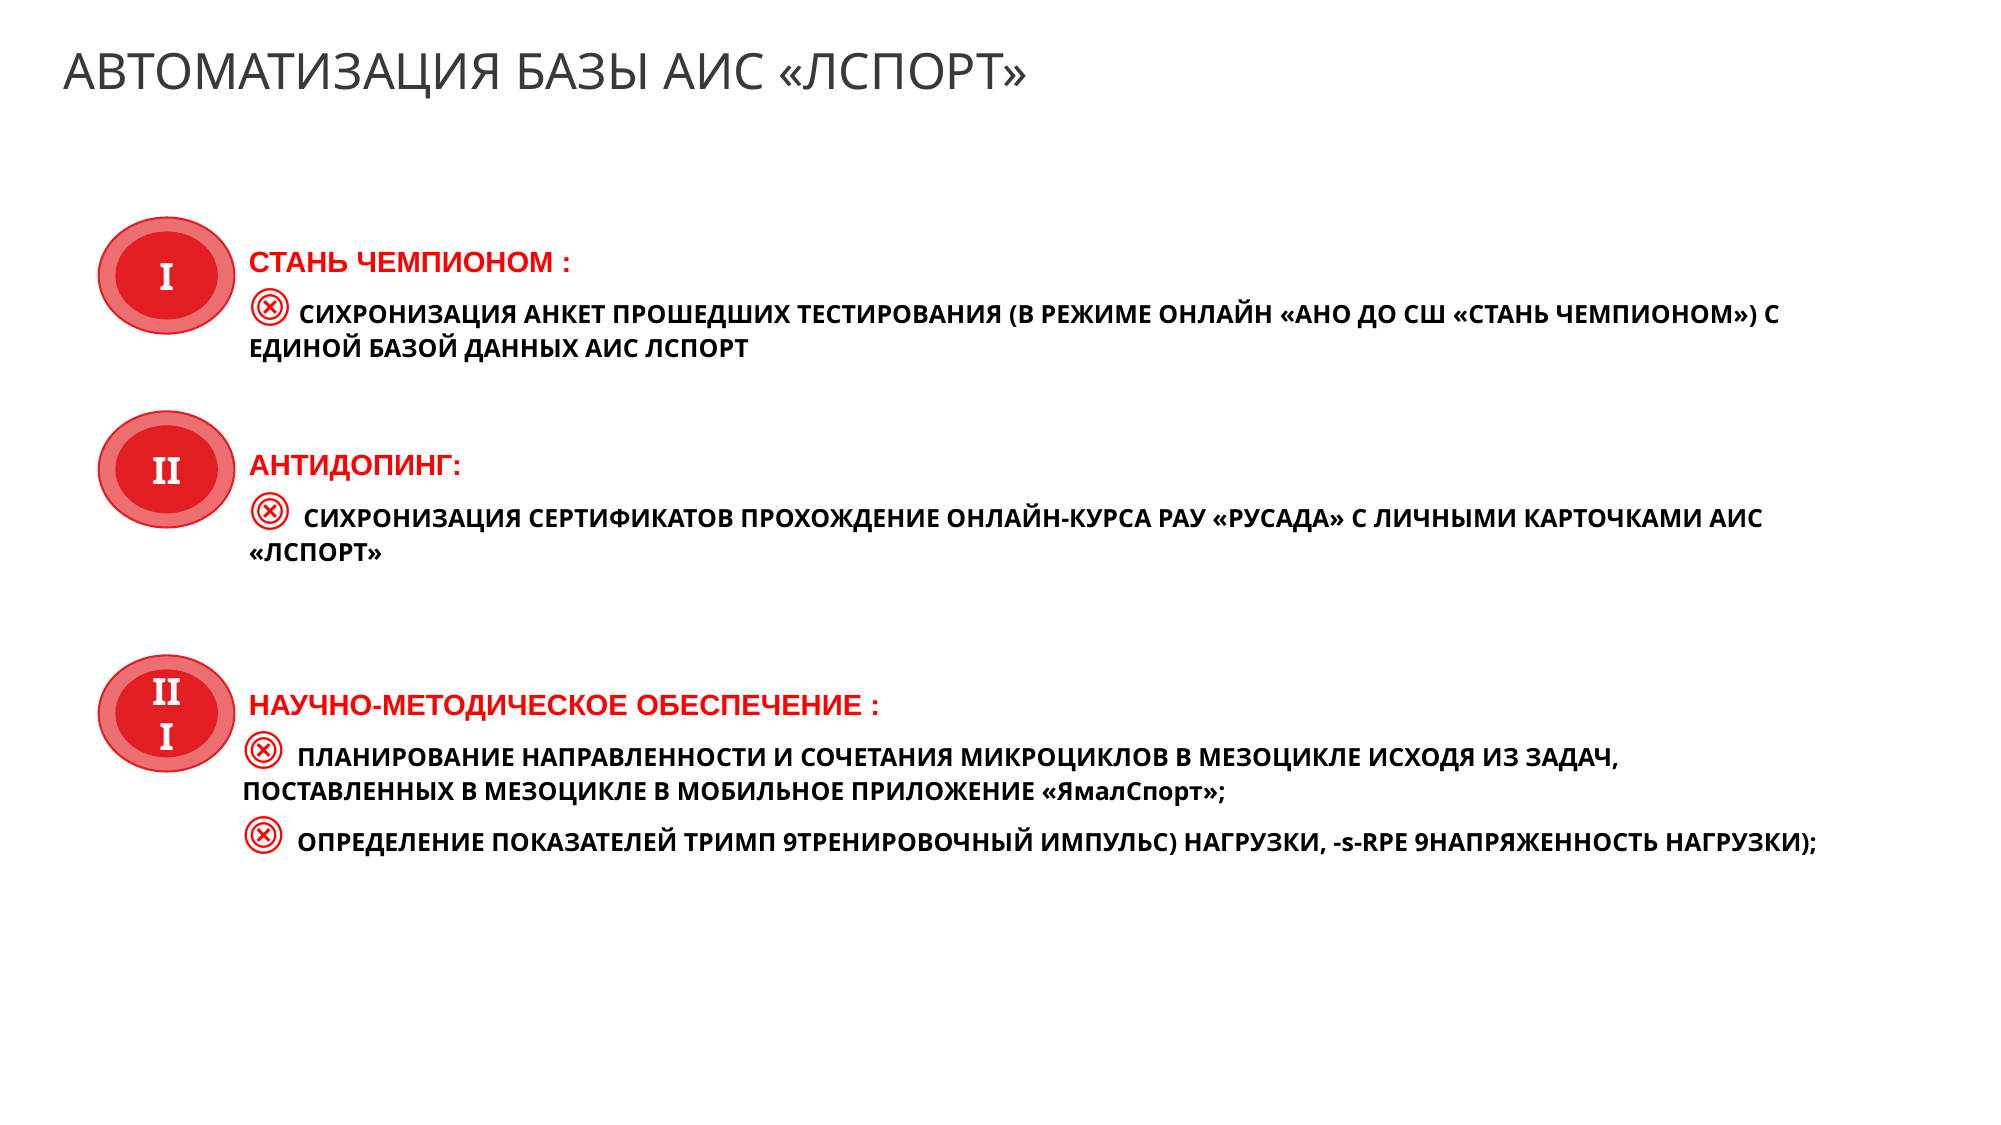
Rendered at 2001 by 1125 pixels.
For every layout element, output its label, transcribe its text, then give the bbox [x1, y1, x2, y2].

text_box II [115, 425, 218, 514]
text_box [97, 410, 234, 529]
text_box I [115, 231, 218, 320]
text_box [97, 654, 234, 773]
text_box АНТИДОПИНГ: ⨷ СИХРОНИЗАЦИЯ СЕРТИФИКАТОВ ПРОХОЖДЕНИЕ ОНЛАЙН-КУРСА РАУ «РУСАДА» С ЛИЧНЫМИ КАРТОЧКАМИ АИС «ЛСПОРТ» [234, 439, 1813, 574]
text_box СТАНЬ ЧЕМПИОНОМ : ⨷ СИХРОНИЗАЦИЯ АНКЕТ ПРОШЕДШИХ ТЕСТИРОВАНИЯ (В РЕЖИМЕ ОНЛАЙН «АНО ДО СШ «СТАНЬ ЧЕМПИОНОМ») С ЕДИНОЙ БАЗОЙ ДАННЫХ АИС ЛСПОРТ [234, 235, 1845, 371]
text_box ⨷ ПЛАНИРОВАНИЕ НАПРАВЛЕННОСТИ И СОЧЕТАНИЯ МИКРОЦИКЛОВ В МЕЗОЦИКЛЕ ИСХОДЯ ИЗ ЗАДАЧ, ПОСТАВЛЕННЫХ В МЕЗОЦИКЛЕ В МОБИЛЬНОЕ ПРИЛОЖЕНИЕ «ЯмалСпорт»; ⨷ ОПРЕДЕЛЕНИЕ ПОКАЗАТЕЛЕЙ ТРИМП 9ТРЕНИРОВОЧНЫЙ ИМПУЛЬС) НАГРУЗКИ, -s-RPE 9НАПРЯЖЕННОСТЬ НАГРУЗКИ); [227, 713, 1845, 869]
text_box [97, 216, 236, 335]
text_box III [115, 669, 218, 758]
text_box НАУЧНО-МЕТОДИЧЕСКОЕ ОБЕСПЕЧЕНИЕ : [234, 678, 1812, 713]
text_box АВТОМАТИЗАЦИЯ БАЗЫ АИС «ЛСПОРТ» [48, 32, 1762, 107]
